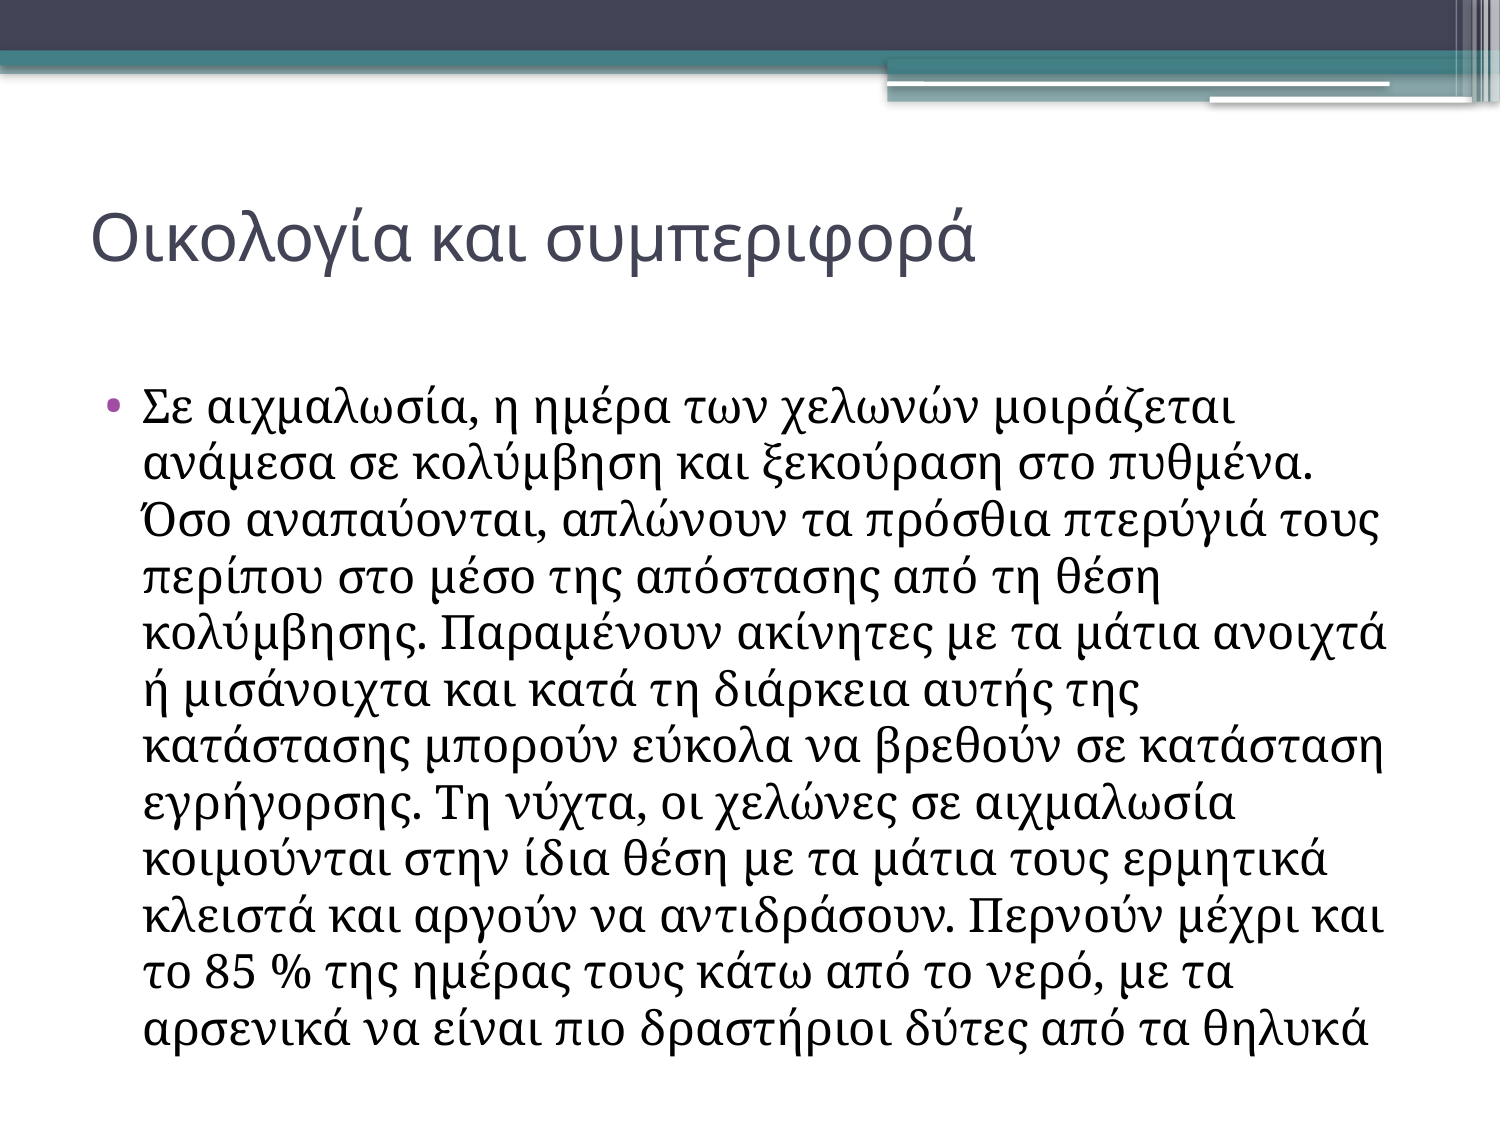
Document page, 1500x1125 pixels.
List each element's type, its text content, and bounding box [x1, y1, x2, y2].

title Οικολογία και συμπεριφορά [75, 187, 1425, 363]
list Σε αιχμαλωσία, η ημέρα των χελωνών μοιράζεται ανάμεσα σε κολύμβηση και ξεκούραση στο πυθμένα. Όσο αναπαύονται, απλώνουν τα πρόσθια πτερύγιά τους περίπου στο μέσο της απόστασης από τη θέση κολύμβησης. Παραμένουν ακίνητες με τα μάτια ανοιχτά ή μισάνοιχτα και κατά τη διάρκεια αυτής της κατάστασης μπορούν εύκολα να βρεθούν σε κατάσταση εγρήγορσης. Τη νύχτα, οι χελώνες σε αιχμαλωσία κοιμούνται στην ίδια θέση με τα μάτια τους ερμητικά κλειστά και αργούν να αντιδράσουν. Περνούν μέχρι και το 85 % της ημέρας τους κάτω από το νερό, με τα αρσενικά να είναι πιο δραστήριοι δύτες από τα θηλυκά [75, 368, 1425, 1079]
